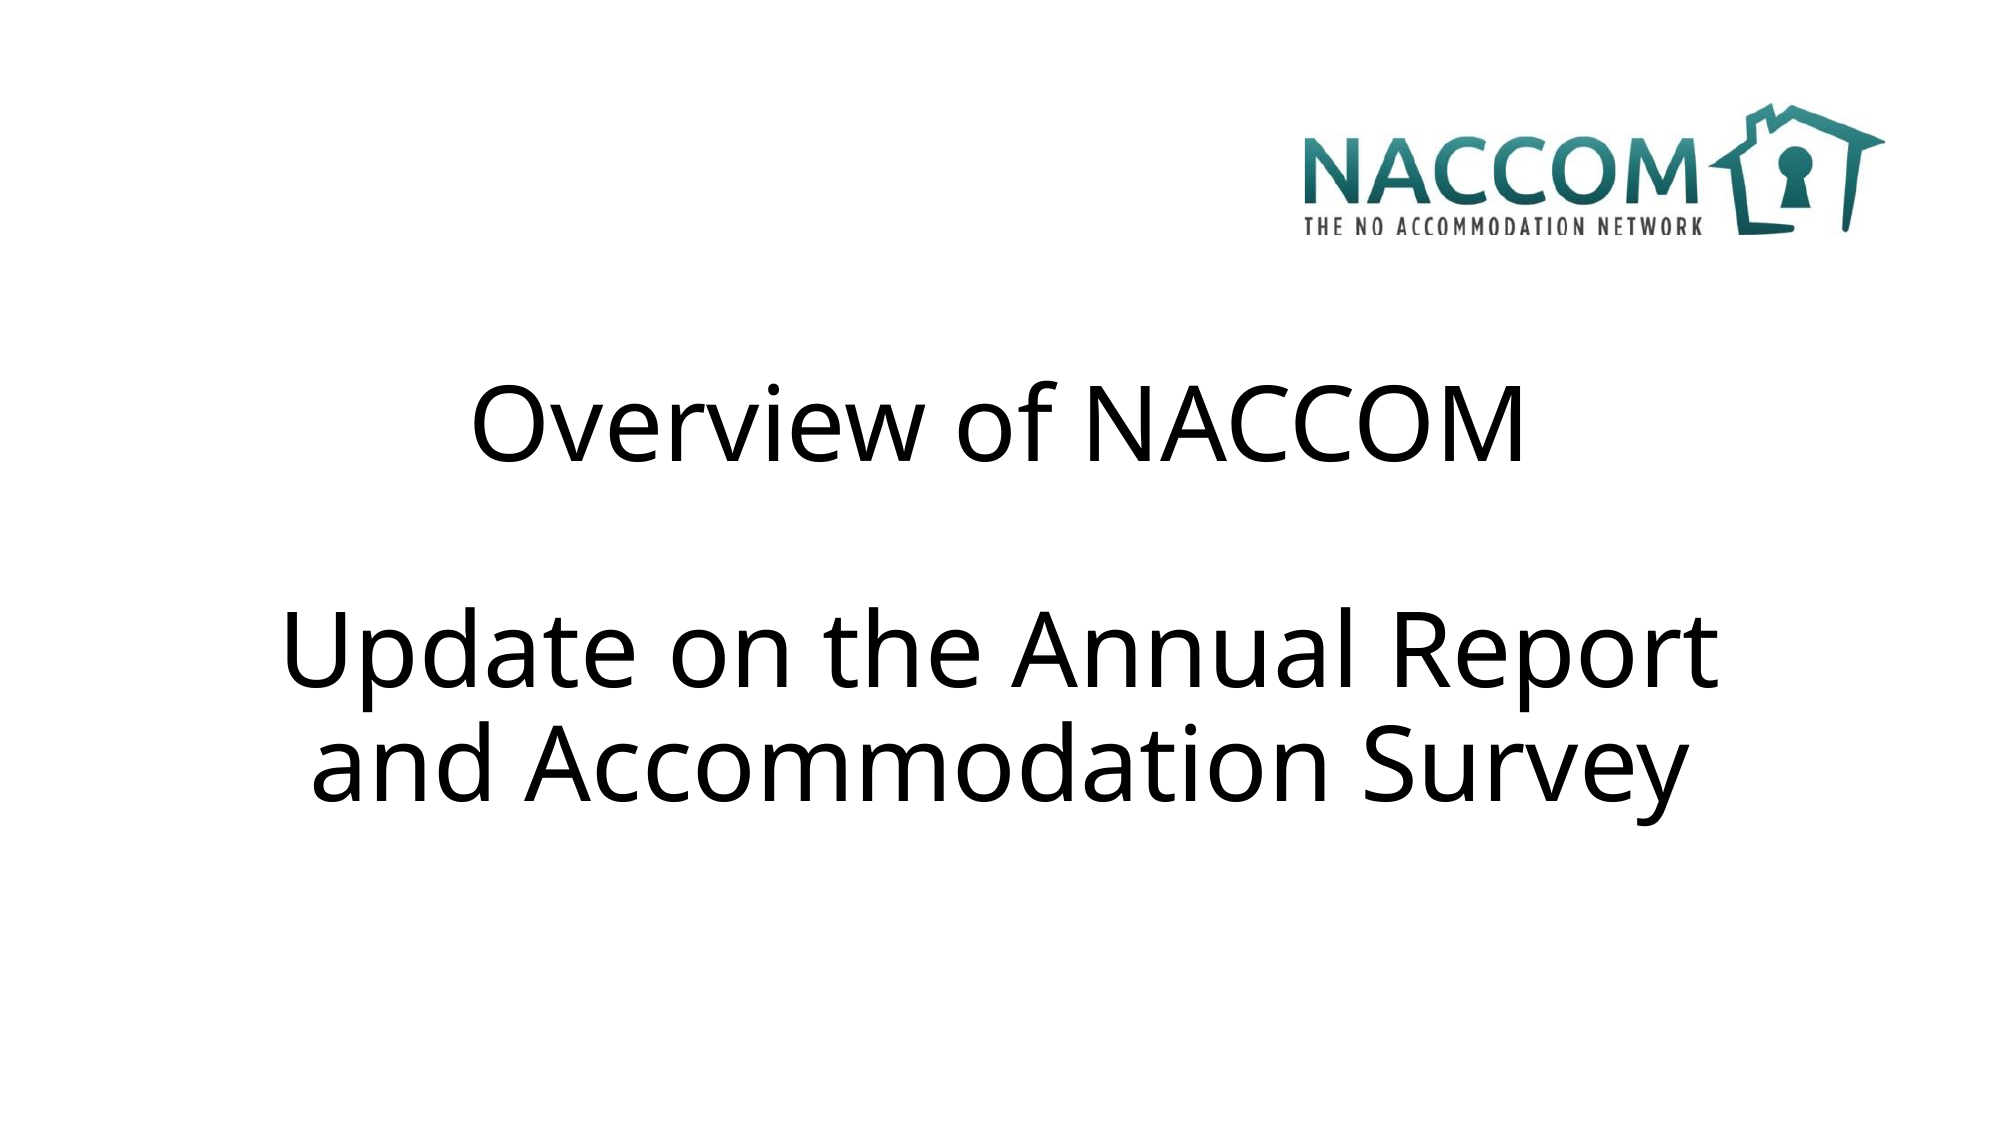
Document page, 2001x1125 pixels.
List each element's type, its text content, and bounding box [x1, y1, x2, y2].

picture [1304, 103, 1886, 235]
title Overview of NACCOM Update on the Annual Report and Accommodation Survey [249, 335, 1750, 832]
